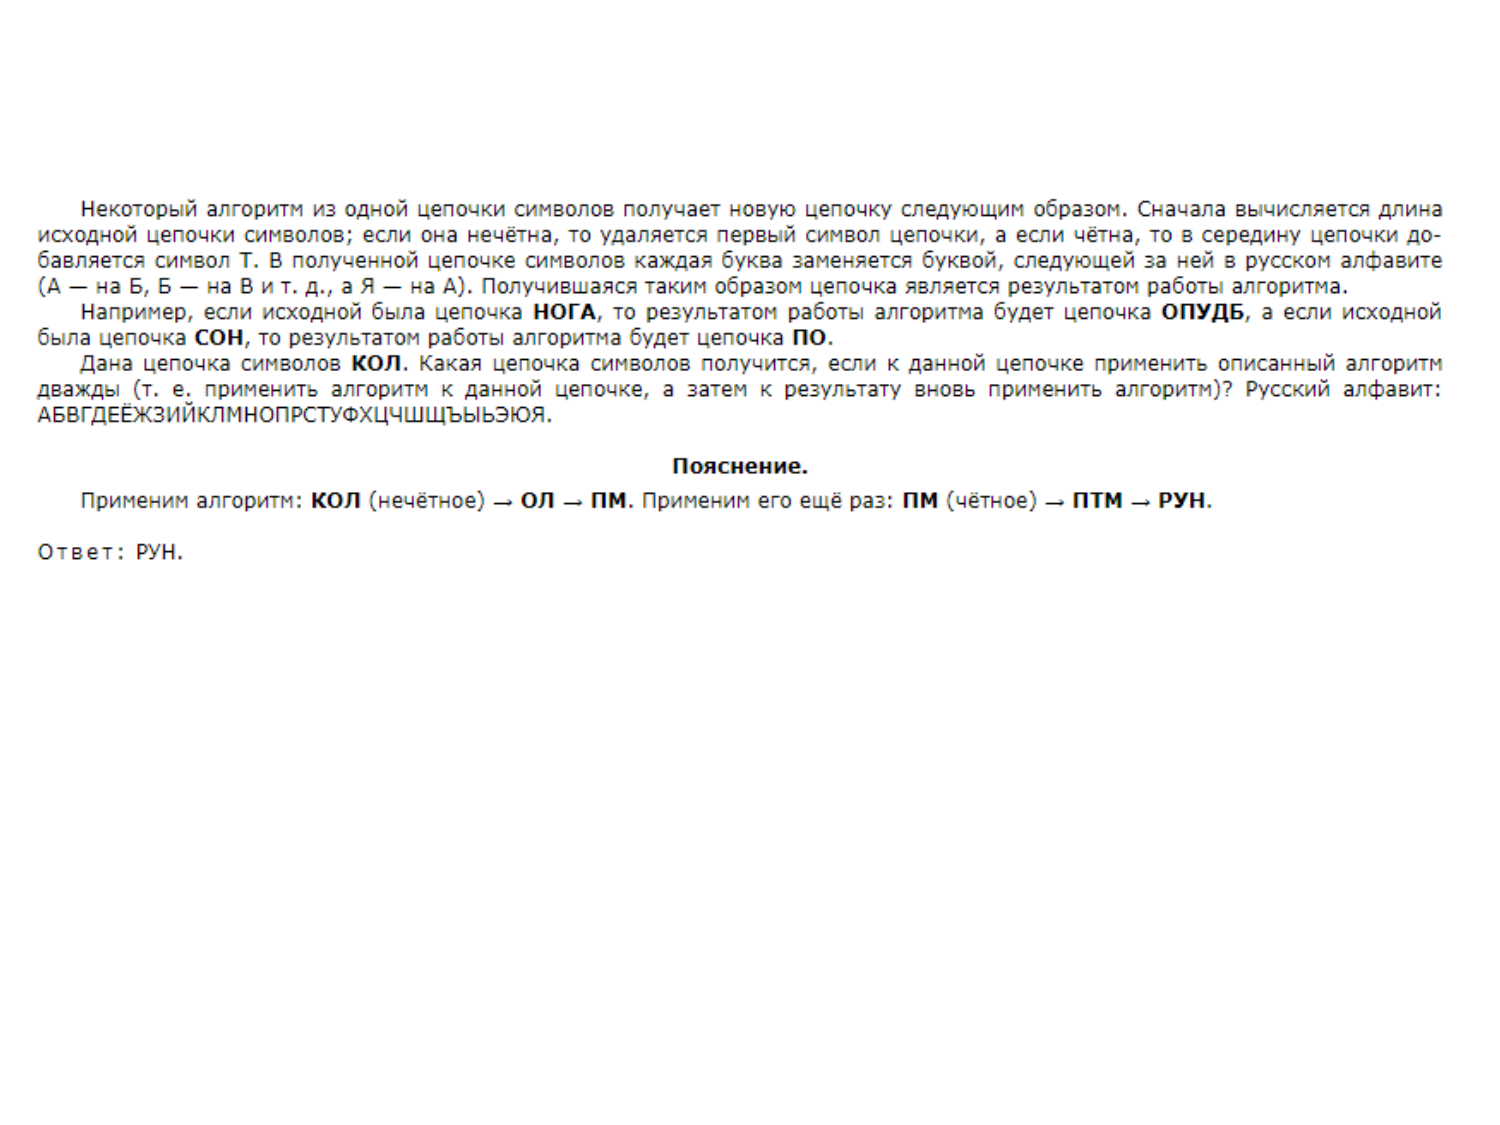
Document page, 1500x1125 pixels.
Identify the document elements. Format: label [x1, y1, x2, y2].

picture [0, 172, 1500, 582]
